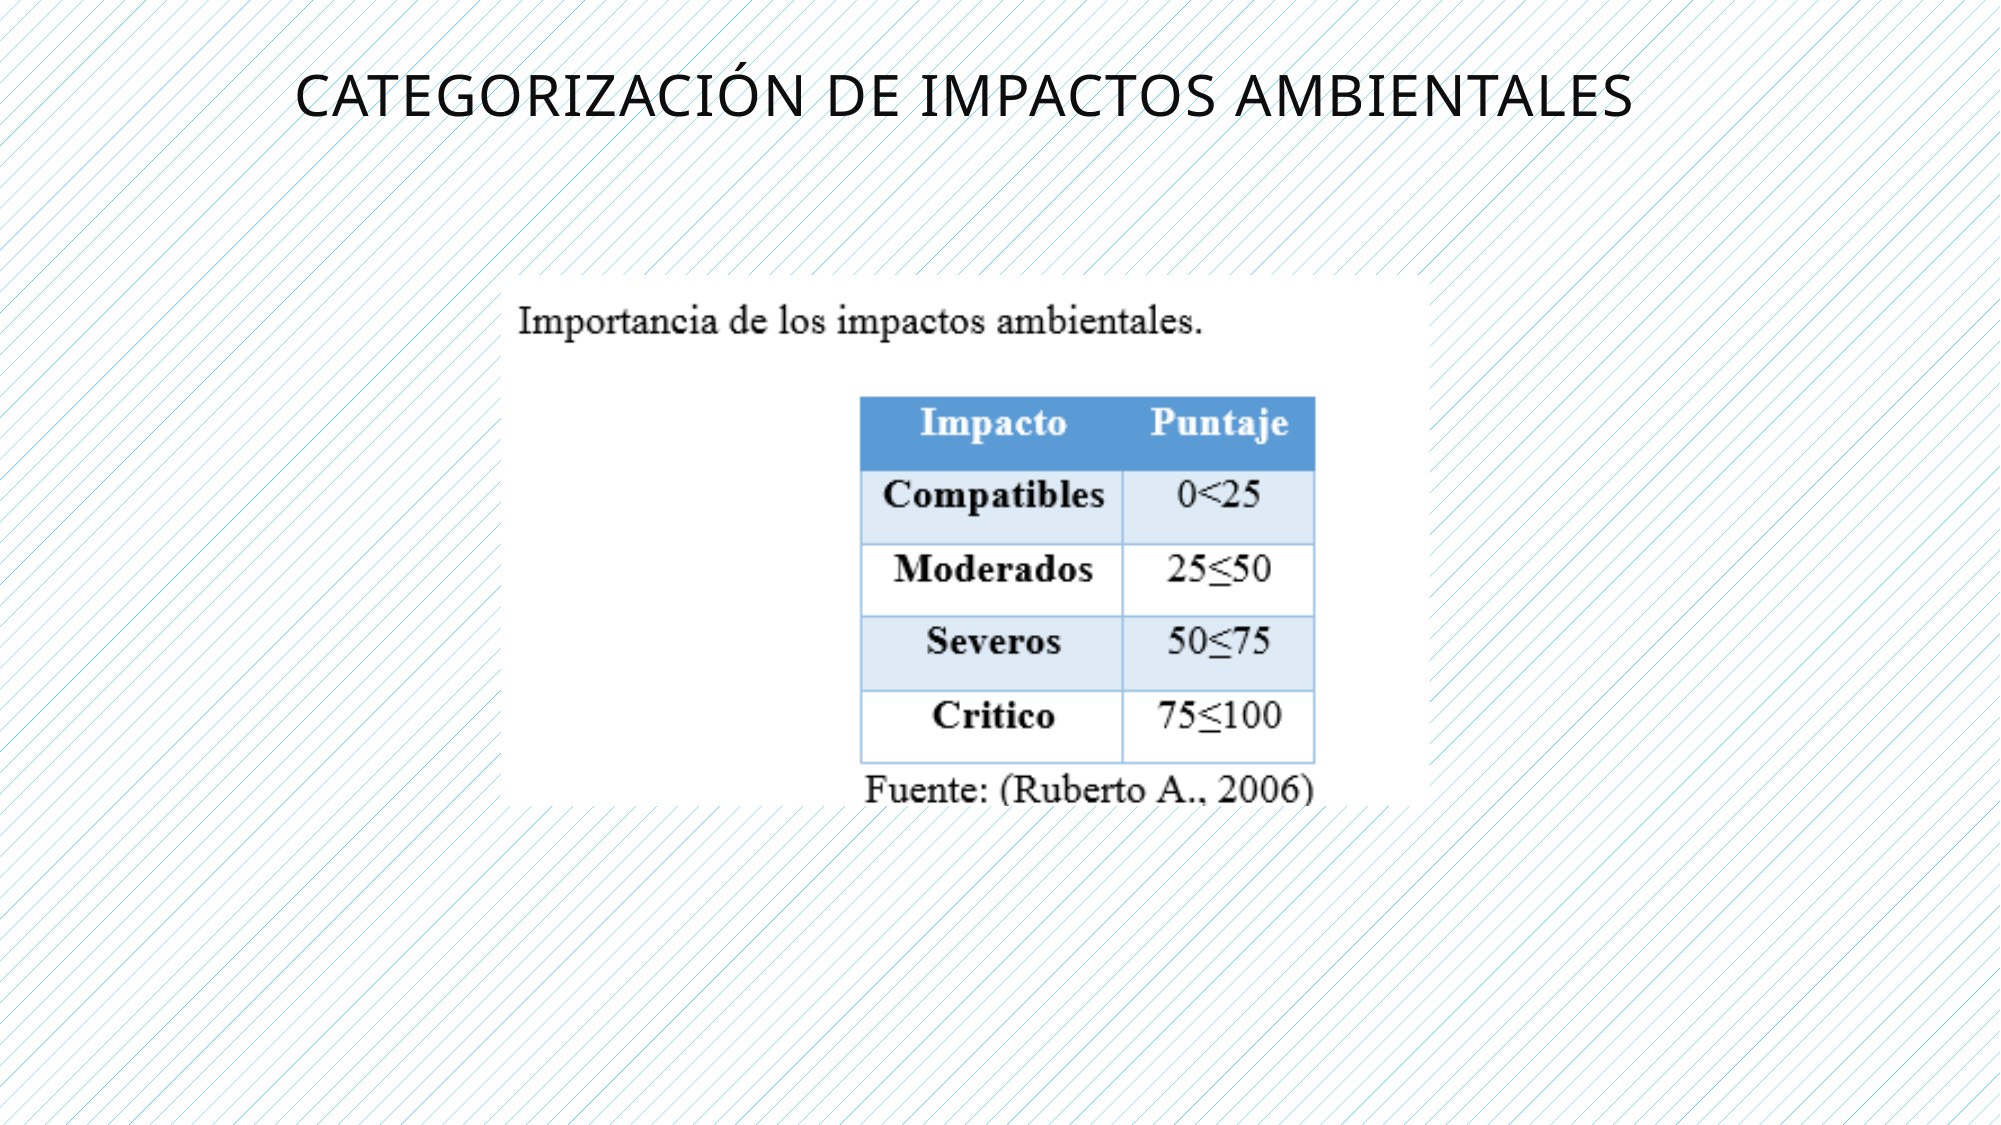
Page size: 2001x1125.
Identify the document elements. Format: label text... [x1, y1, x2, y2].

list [500, 275, 1430, 807]
title Categorización de Impactos Ambientales [168, 48, 1763, 152]
